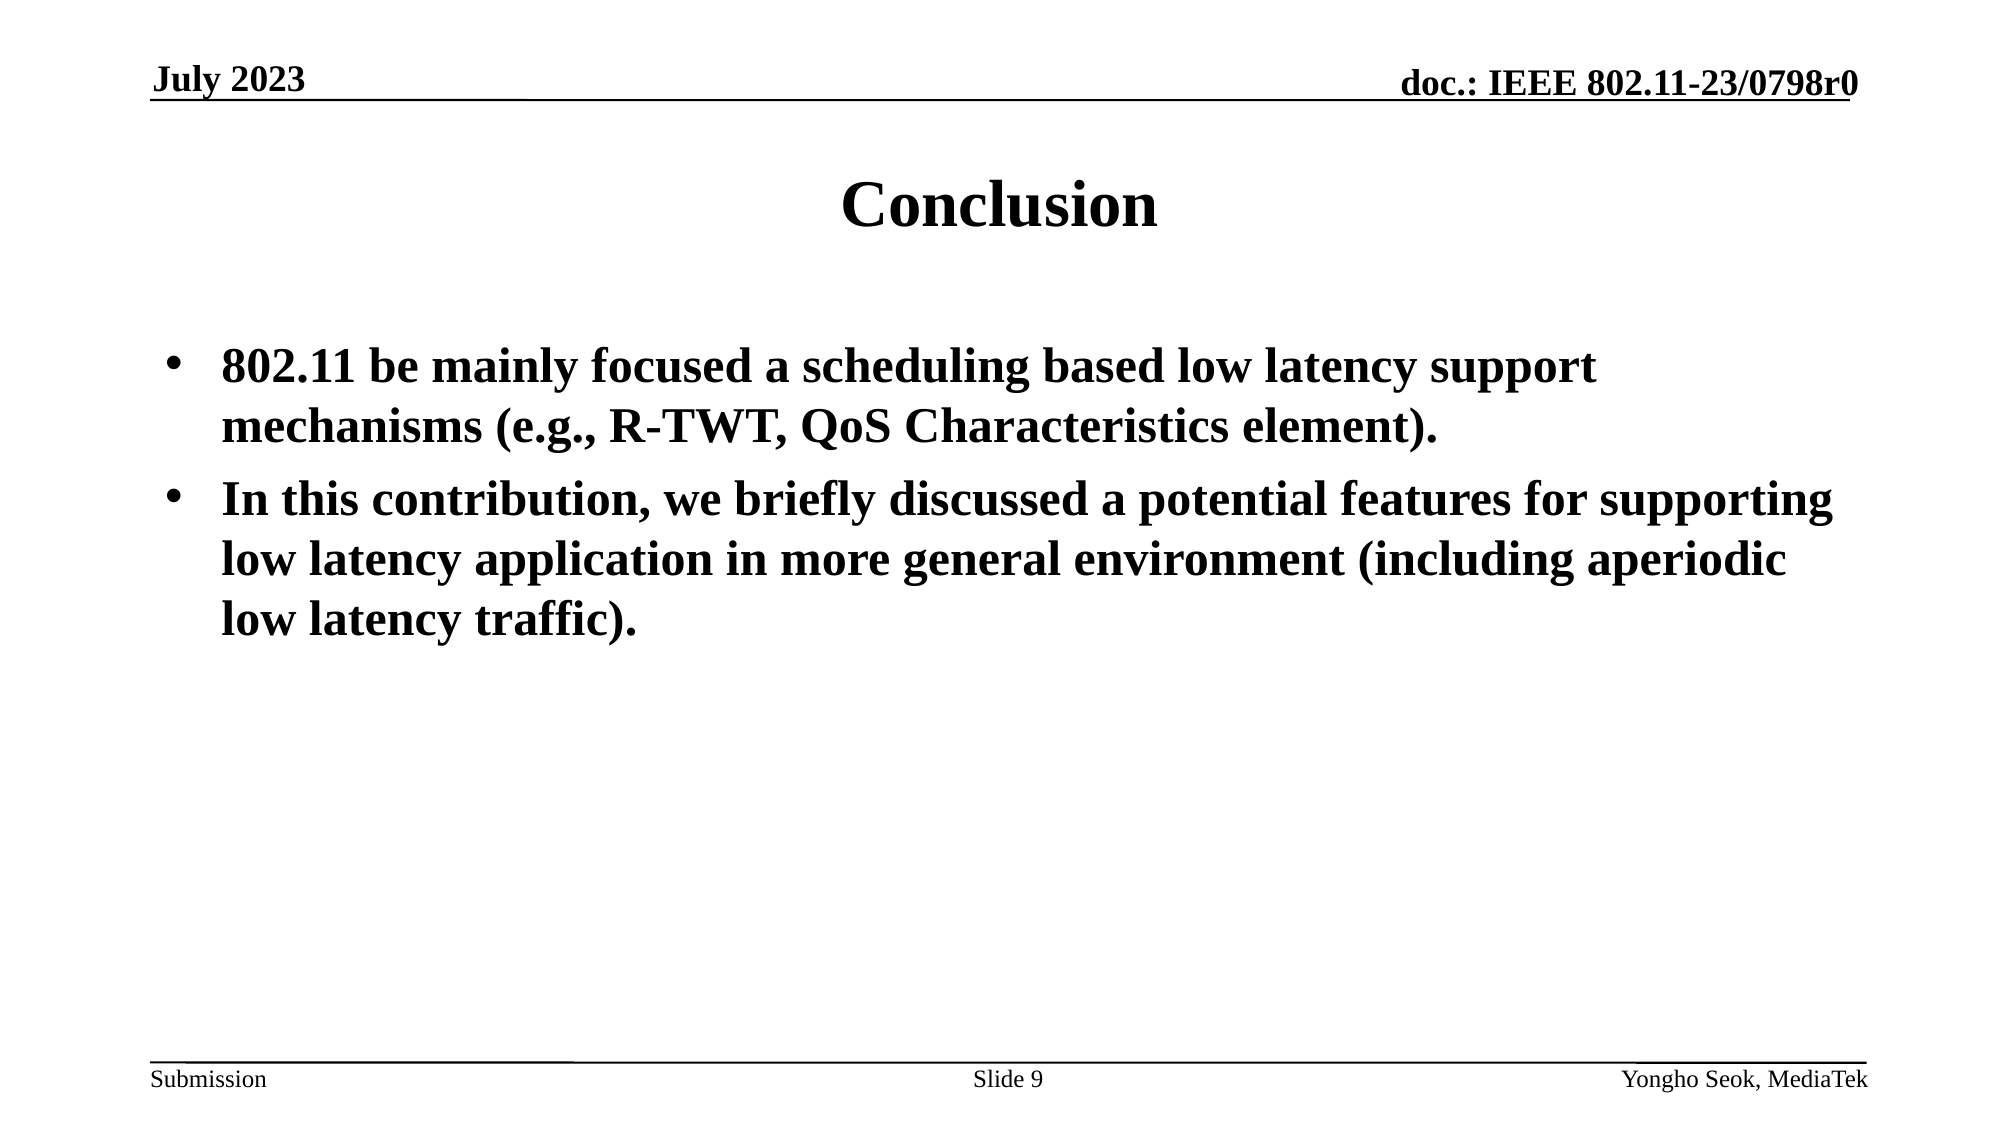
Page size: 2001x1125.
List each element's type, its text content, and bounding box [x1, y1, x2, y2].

title Conclusion [149, 112, 1850, 288]
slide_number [152, 54, 563, 100]
slide_number Slide 9 [950, 1061, 1067, 1123]
list 802.11 be mainly focused a scheduling based low latency support mechanisms (e.g., R-TWT, QoS Characteristics element). In this contribution, we briefly discussed a potential features for supporting low latency application in more general environment (including aperiodic low latency traffic). [149, 324, 1850, 1000]
footer Yongho Seok, MediaTek [1171, 1061, 1869, 1093]
